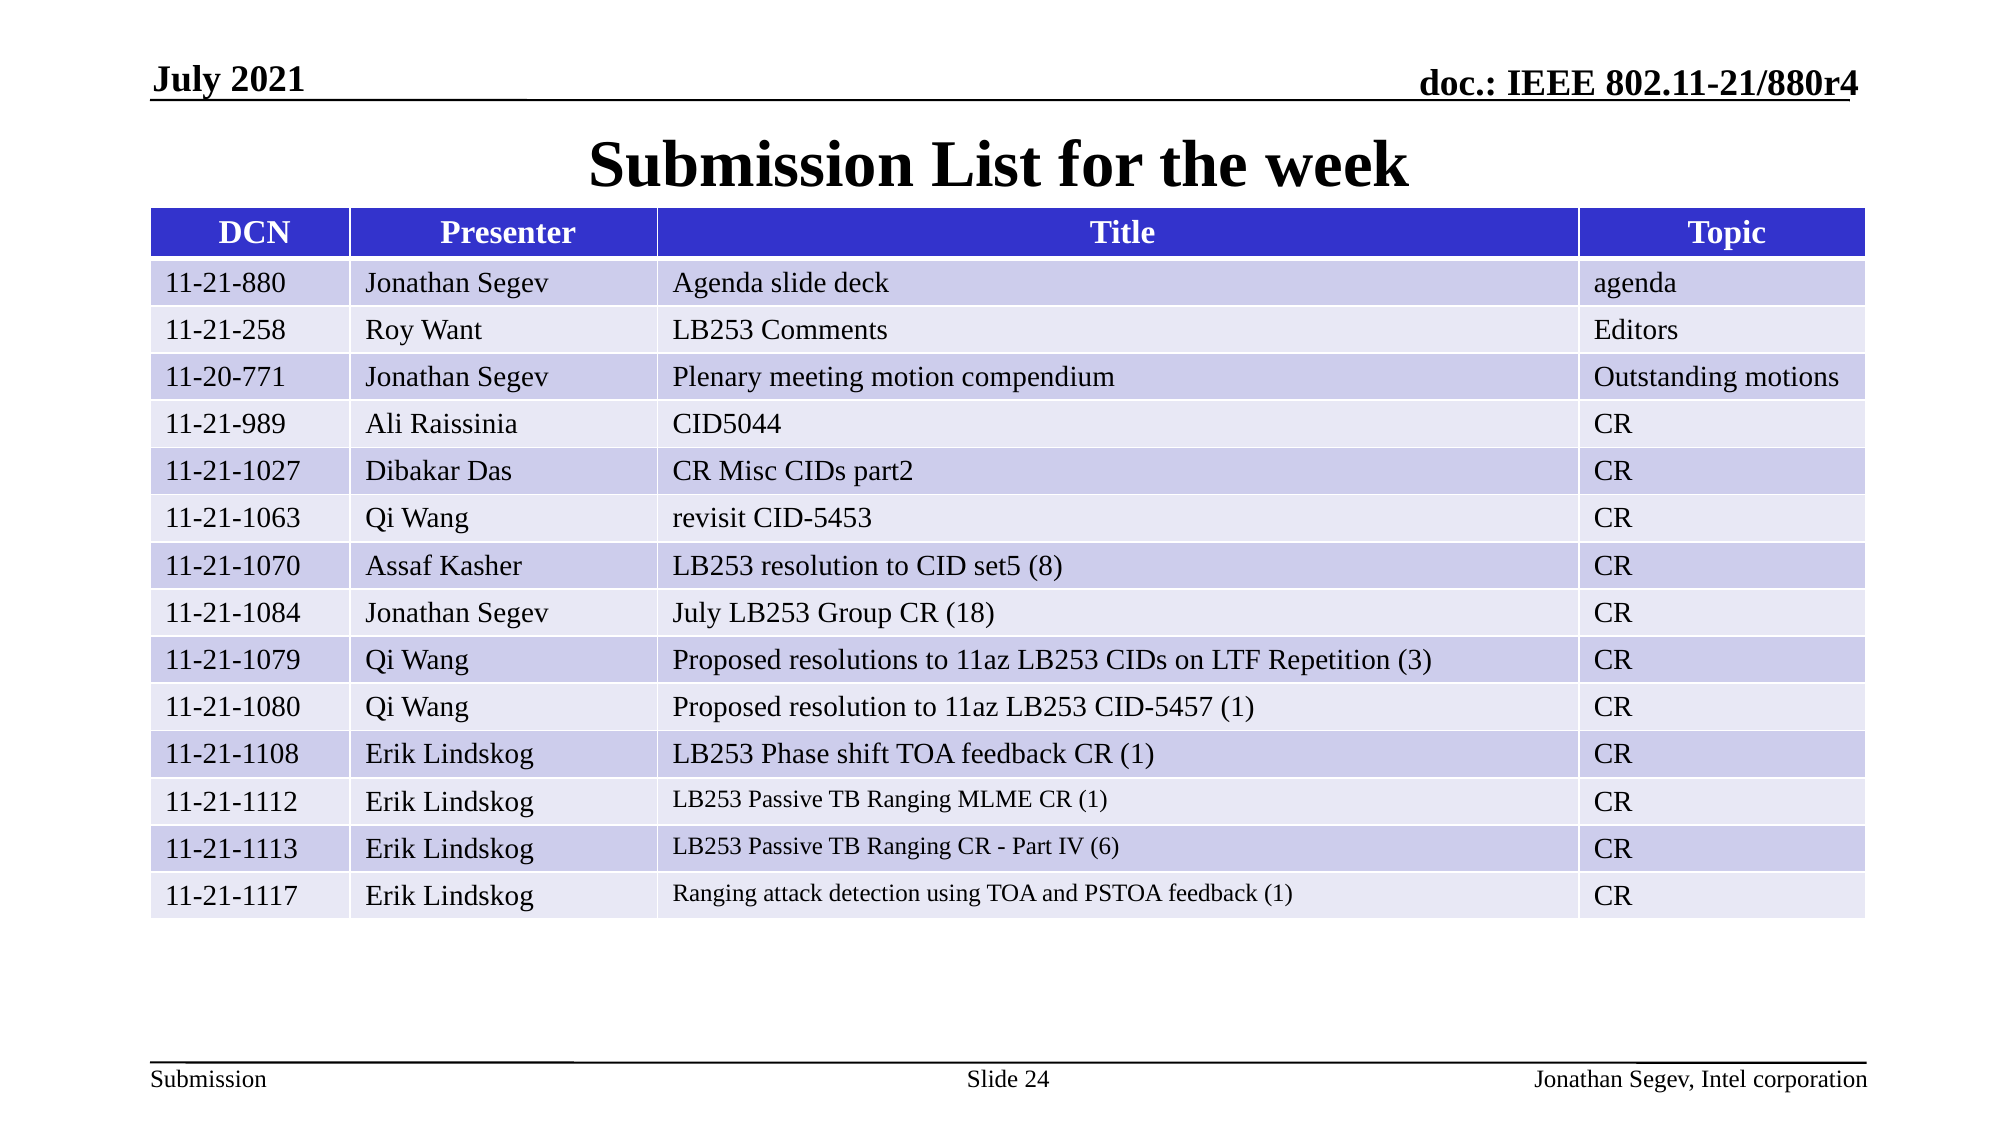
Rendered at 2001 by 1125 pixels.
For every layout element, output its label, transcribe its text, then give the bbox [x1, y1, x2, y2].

table_cell Jonathan Segev [351, 354, 657, 399]
table_cell Jonathan Segev [351, 261, 657, 305]
table_cell 11-20-771 [151, 354, 349, 399]
table_cell Erik Lindskog [351, 731, 657, 777]
table_cell CR [1580, 826, 1865, 871]
table_cell 11-21-989 [151, 401, 349, 447]
table_cell Proposed resolutions to 11az LB253 CIDs on LTF Repetition (3) [658, 637, 1578, 682]
footer Jonathan Segev, Intel corporation [1171, 1061, 1869, 1093]
table_cell Qi Wang [351, 637, 657, 682]
table_cell LB253 Phase shift TOA feedback CR (1) [658, 731, 1578, 777]
table_cell CR [1580, 401, 1865, 447]
table_cell 11-21-1108 [151, 731, 349, 777]
table_cell Ranging attack detection using TOA and PSTOA feedback (1) [658, 873, 1578, 918]
table_cell 11-21-1117 [151, 873, 349, 918]
table_cell Qi Wang [351, 495, 657, 541]
table_cell Assaf Kasher [351, 543, 657, 588]
table_cell 11-21-1084 [151, 590, 349, 635]
table_cell CR [1580, 684, 1865, 730]
table_cell LB253 resolution to CID set5 (8) [658, 543, 1578, 588]
title Submission List for the week [149, 112, 1850, 206]
table_cell Ali Raissinia [351, 401, 657, 447]
table_cell LB253 Passive TB Ranging CR - Part IV (6) [658, 826, 1578, 871]
table_cell 11-21-1063 [151, 495, 349, 541]
table_cell Outstanding motions [1580, 354, 1865, 399]
table_cell CR [1580, 590, 1865, 635]
table_cell CR [1580, 731, 1865, 777]
table_cell LB253 Passive TB Ranging MLME CR (1) [658, 779, 1578, 824]
table_cell July LB253 Group CR (18) [658, 590, 1578, 635]
table_cell CR [1580, 495, 1865, 541]
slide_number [152, 54, 563, 100]
table_header Title [658, 208, 1578, 256]
table_cell Roy Want [351, 307, 657, 352]
table_cell 11-21-1113 [151, 826, 349, 871]
table_header DCN [151, 208, 349, 256]
table_cell Qi Wang [351, 684, 657, 730]
table_cell CR [1580, 543, 1865, 588]
table_header Topic [1580, 208, 1865, 256]
table_cell 11-21-1070 [151, 543, 349, 588]
table_cell 11-21-1027 [151, 448, 349, 494]
table_cell Proposed resolution to 11az LB253 CID-5457 (1) [658, 684, 1578, 730]
table_cell Jonathan Segev [351, 590, 657, 635]
table_cell Plenary meeting motion compendium [658, 354, 1578, 399]
table_cell Erik Lindskog [351, 826, 657, 871]
table_cell Editors [1580, 307, 1865, 352]
table_cell LB253 Comments [658, 307, 1578, 352]
table_cell 11-21-258 [151, 307, 349, 352]
table_cell Agenda slide deck [658, 261, 1578, 305]
table_cell 11-21-880 [151, 261, 349, 305]
table_cell revisit CID-5453 [658, 495, 1578, 541]
table_cell agenda [1580, 261, 1865, 305]
table_cell 11-21-1079 [151, 637, 349, 682]
table_cell CR Misc CIDs part2 [658, 448, 1578, 494]
table_cell Erik Lindskog [351, 779, 657, 824]
table_cell Erik Lindskog [351, 873, 657, 918]
table_cell CID5044 [658, 401, 1578, 447]
table_header Presenter [351, 208, 657, 256]
table_cell CR [1580, 873, 1865, 918]
table_cell CR [1580, 637, 1865, 682]
table_cell 11-21-1112 [151, 779, 349, 824]
table_cell CR [1580, 448, 1865, 494]
table_cell CR [1580, 779, 1865, 824]
table_cell Dibakar Das [351, 448, 657, 494]
slide_number Slide 24 [950, 1061, 1067, 1123]
table_cell 11-21-1080 [151, 684, 349, 730]
